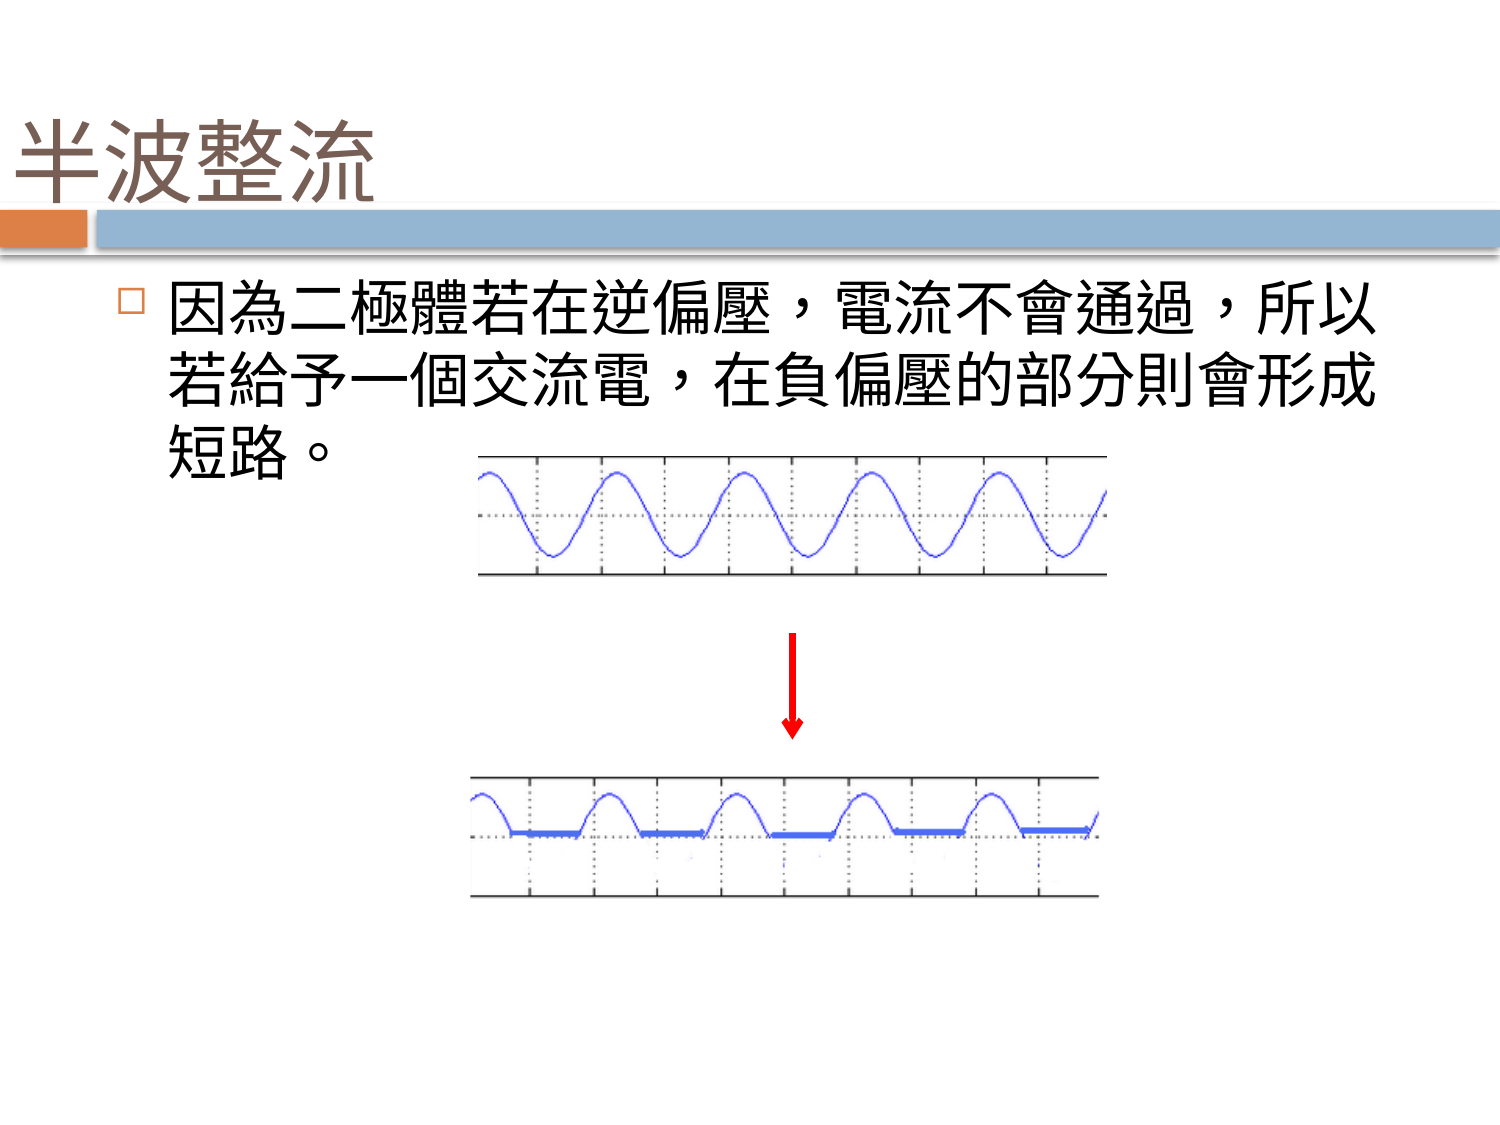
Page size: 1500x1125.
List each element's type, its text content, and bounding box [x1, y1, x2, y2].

list 因為二極體若在逆偏壓，電流不會通過，所以若給予一個交流電，在負偏壓的部分則會形成短路。 [100, 262, 1439, 1001]
title 半波整流 [0, 77, 1335, 241]
picture [468, 774, 1107, 905]
picture [478, 455, 1107, 577]
